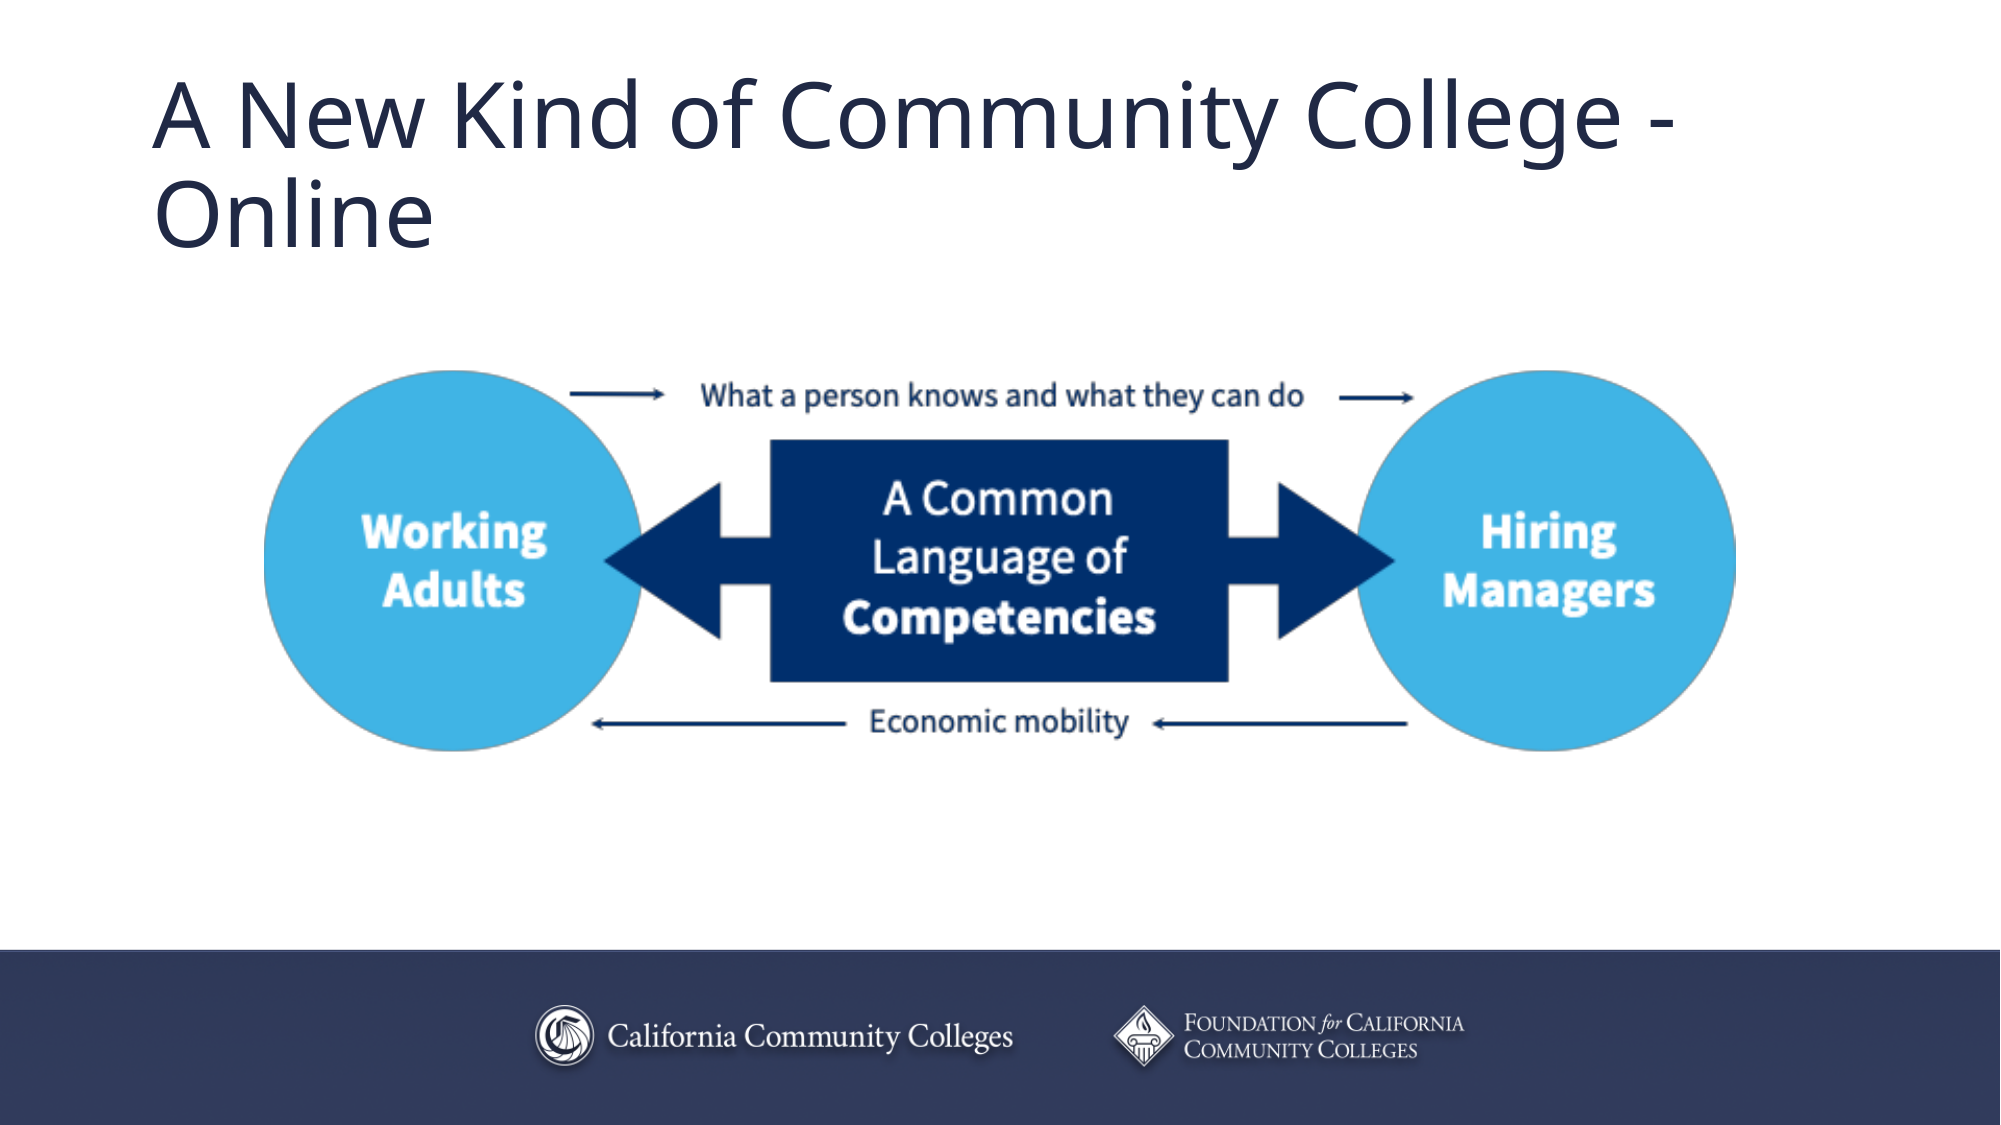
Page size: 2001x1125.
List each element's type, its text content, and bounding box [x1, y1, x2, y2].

title A New Kind of Community College - Online [137, 59, 1863, 278]
picture [0, 0, 2000, 1125]
